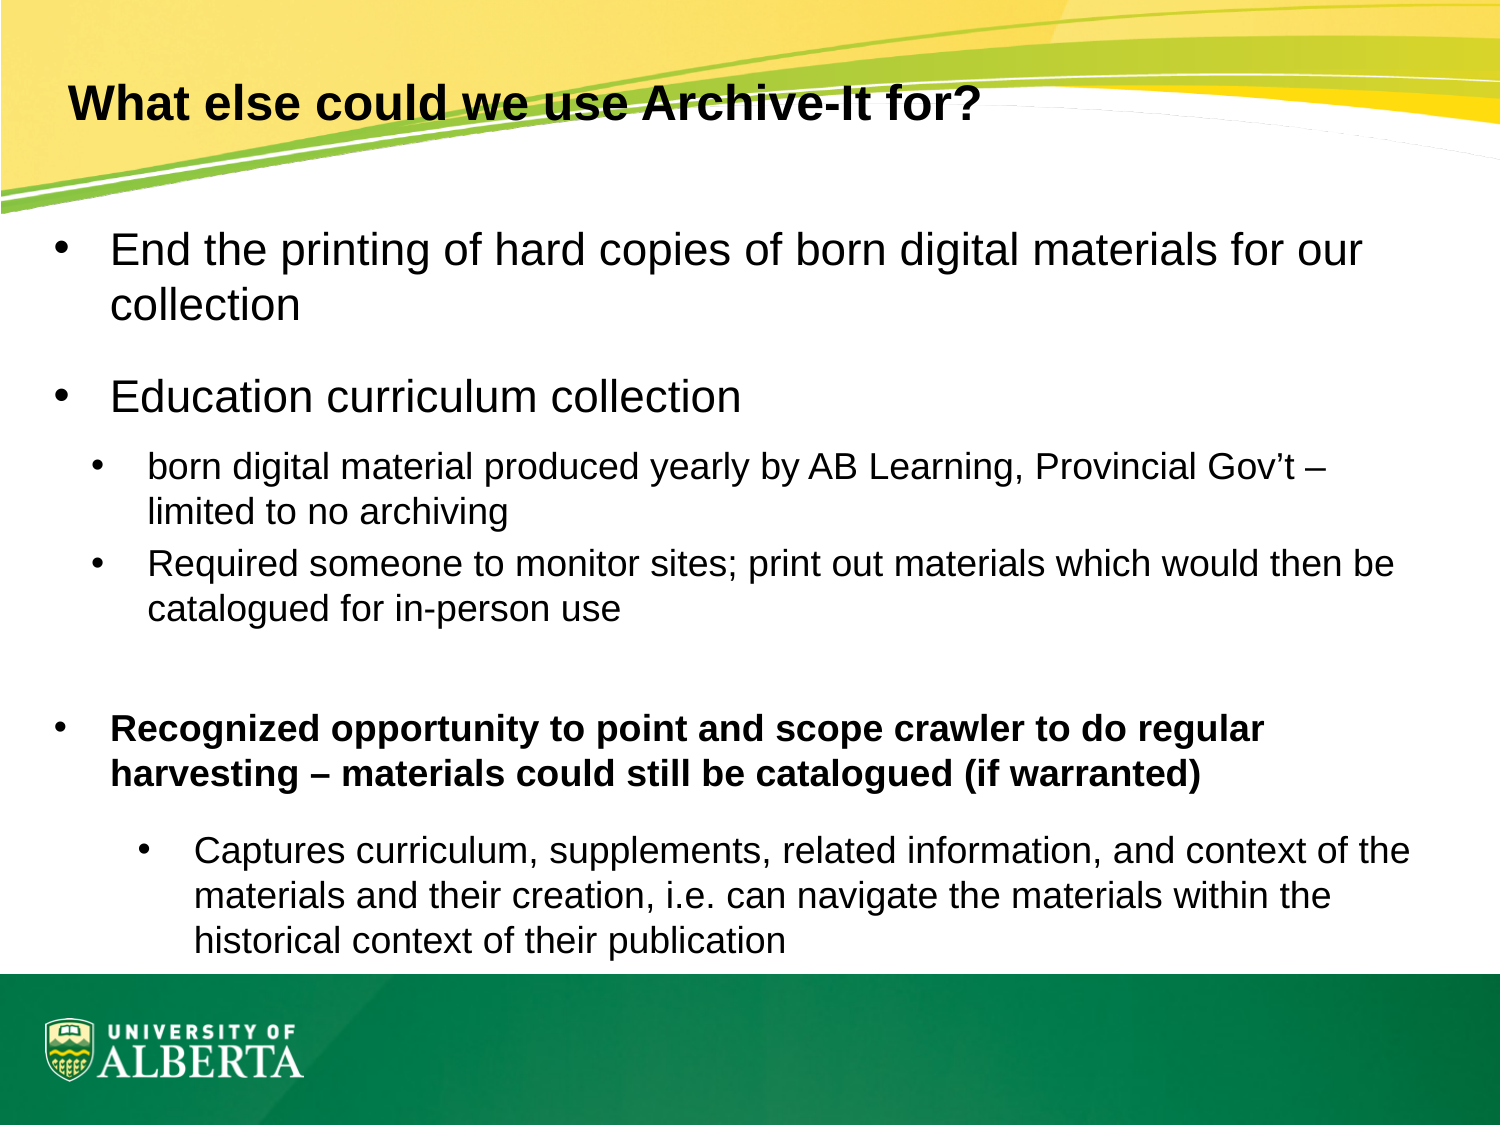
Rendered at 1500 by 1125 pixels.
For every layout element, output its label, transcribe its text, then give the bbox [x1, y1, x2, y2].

picture [0, 974, 1500, 1125]
title What else could we use Archive-It for? [53, 62, 1294, 142]
list End the printing of hard copies of born digital materials for our collection Education curriculum collection born digital material produced yearly by AB Learning, Provincial Gov’t – limited to no archiving Required someone to monitor sites; print out materials which would then be catalogued for in-person use Recognized opportunity to point and scope crawler to do regular harvesting – materials could still be catalogued (if warranted) Captures curriculum, supplements, related information, and context of the materials and their creation, i.e. can navigate the materials within the historical context of their publication [38, 212, 1450, 827]
picture [2, 0, 1500, 263]
